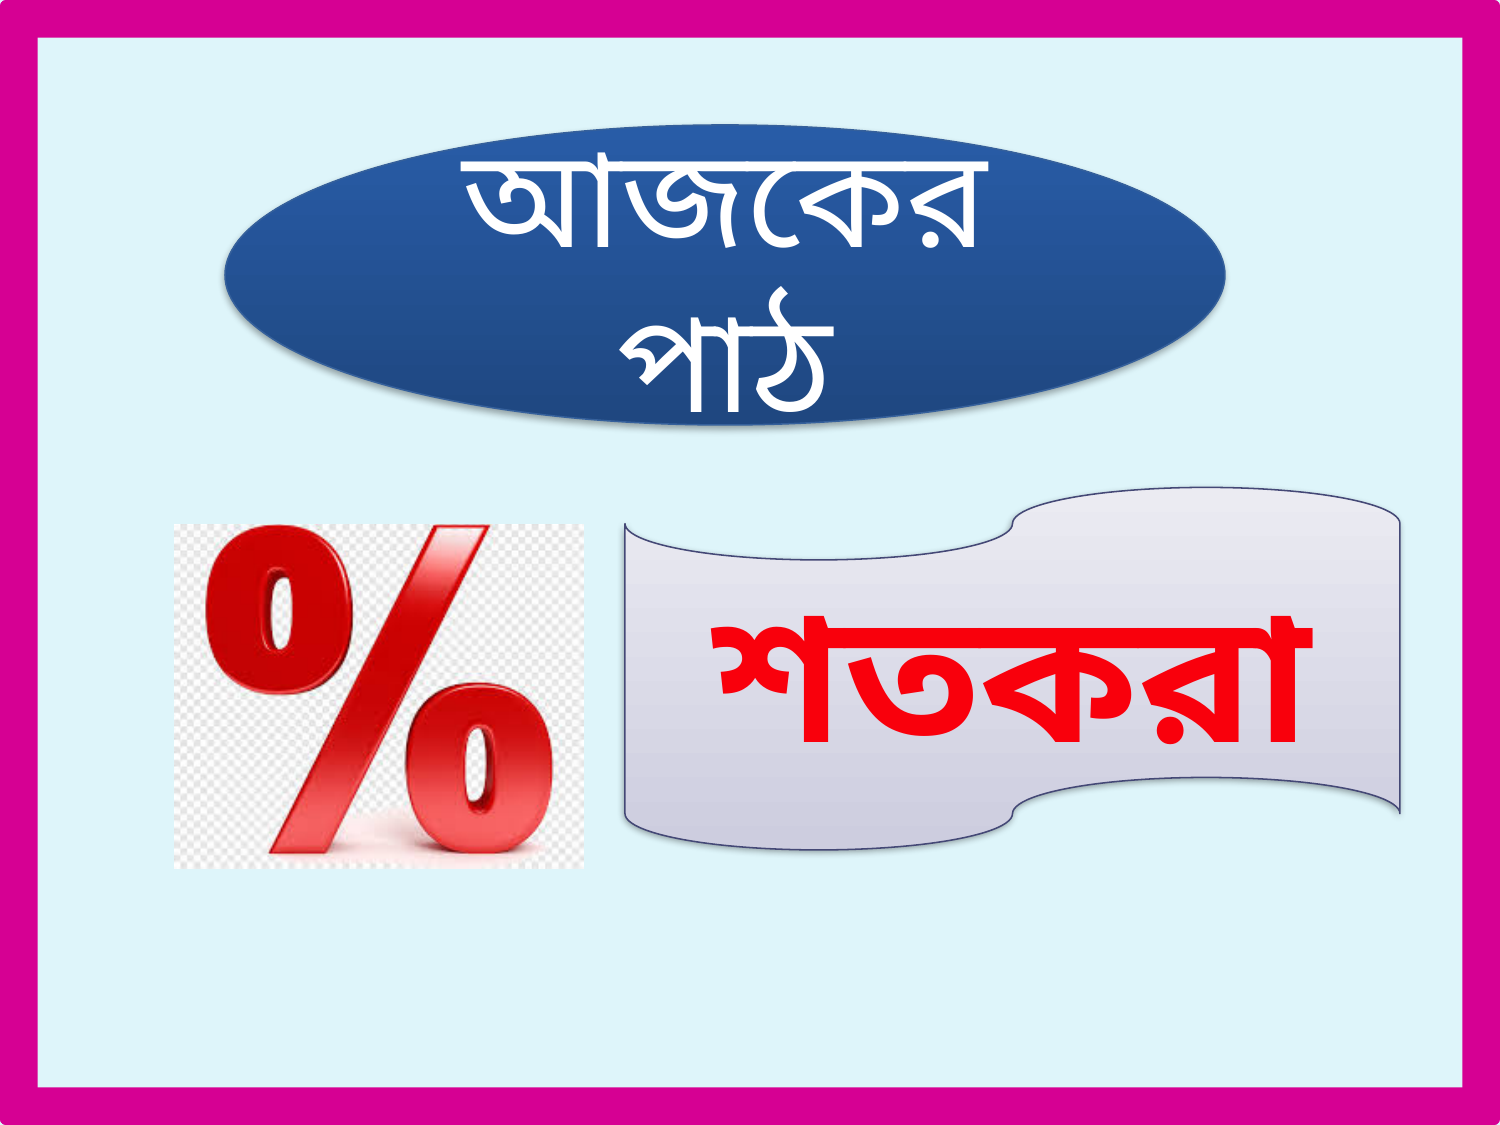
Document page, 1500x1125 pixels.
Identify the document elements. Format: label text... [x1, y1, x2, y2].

text_box [0, 0, 40, 1125]
text_box শতকরা [624, 486, 1401, 851]
text_box আজকের পাঠ [224, 124, 1226, 426]
text_box [38, 1085, 1462, 1125]
text_box [38, 0, 1462, 40]
picture [174, 524, 584, 869]
text_box [1460, 0, 1500, 1125]
